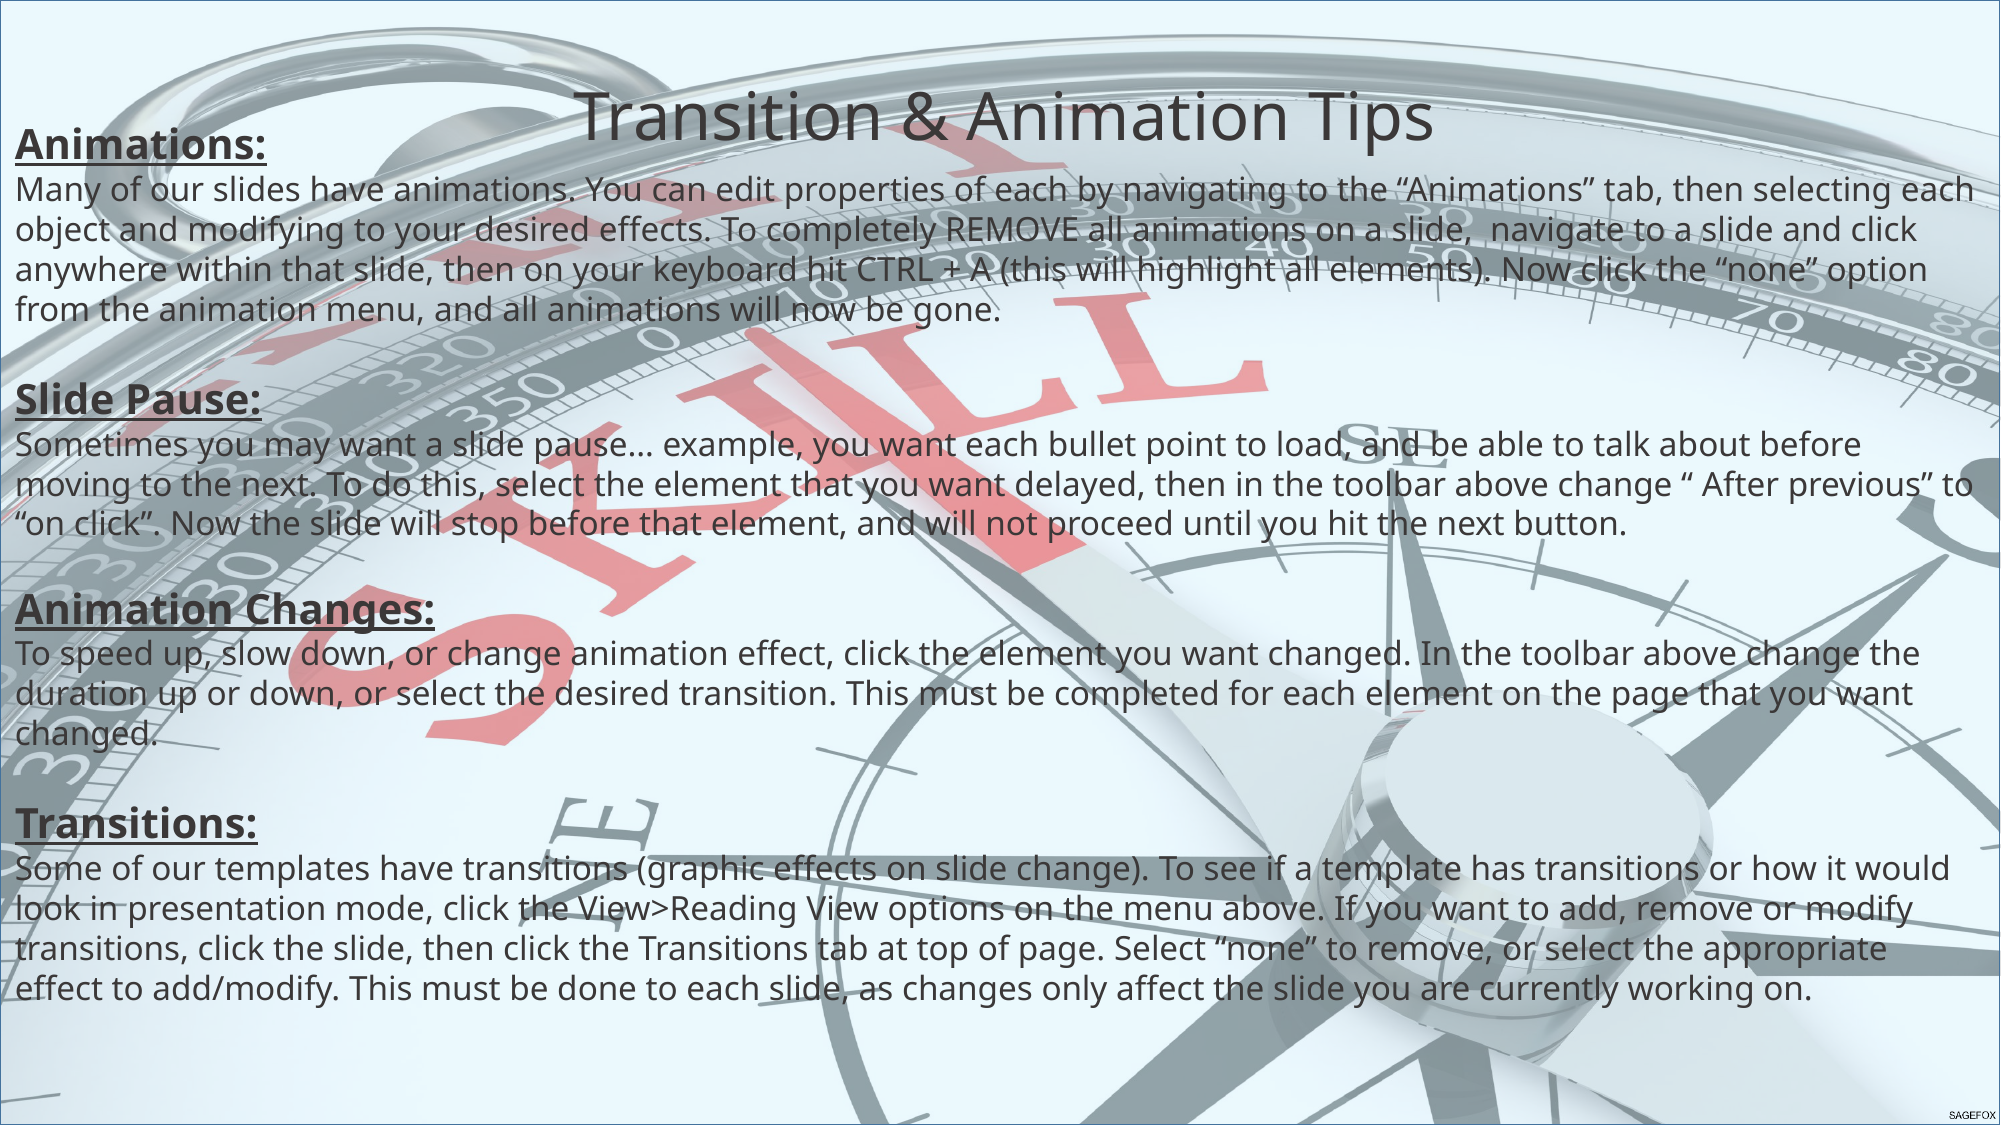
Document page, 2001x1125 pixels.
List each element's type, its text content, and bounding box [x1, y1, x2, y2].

text_box Animations: Many of our slides have animations. You can edit properties of each by navigating to the “Animations” tab, then selecting each object and modifying to your desired effects. To completely REMOVE all animations on a slide, navigate to a slide and click anywhere within that slide, then on your keyboard hit CTRL + A (this will highlight all elements). Now click the “none” option from the animation menu, and all animations will now be gone. Slide Pause: Sometimes you may want a slide pause… example, you want each bullet point to load, and be able to talk about before moving to the next. To do this, select the element that you want delayed, then in the toolbar above change “ After previous” to “on click”. Now the slide will stop before that element, and will not proceed until you hit the next button. Animation Changes: To speed up, slow down, or change animation effect, click the element you want changed. In the toolbar above change the duration up or down, or select the desired transition. This must be completed for each element on the page that you want changed. Transitions: Some of our templates have transitions (graphic effects on slide change). To see if a template has transitions or how it would look in presentation mode, click the View>Reading View options on the menu above. If you want to add, remove or modify transitions, click the slide, then click the Transitions tab at top of page. Select “none” to remove, or select the appropriate effect to add/modify. This must be done to each slide, as changes only affect the slide you are currently working on. [0, 0, 2000, 1125]
title Transition & Animation Tips [477, 59, 1532, 177]
